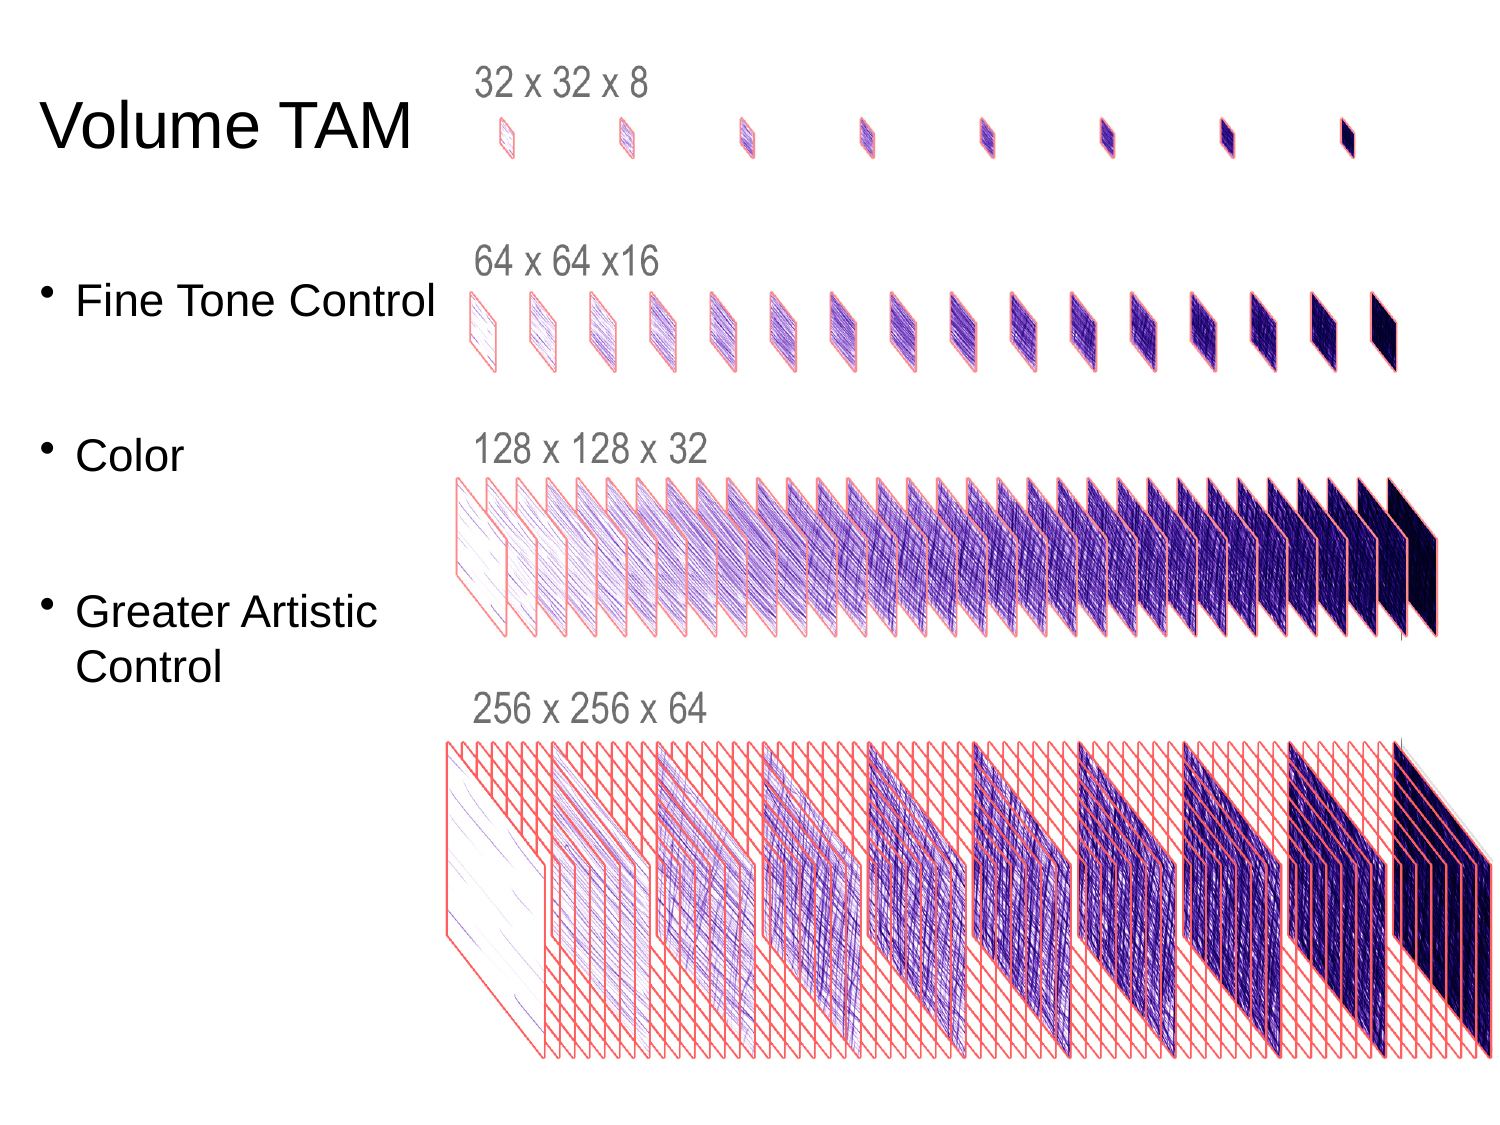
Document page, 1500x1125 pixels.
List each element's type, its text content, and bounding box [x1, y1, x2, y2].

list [412, 0, 1500, 1125]
text_box Volume TAM Fine Tone Control Color Greater Artistic Control [24, 74, 407, 777]
